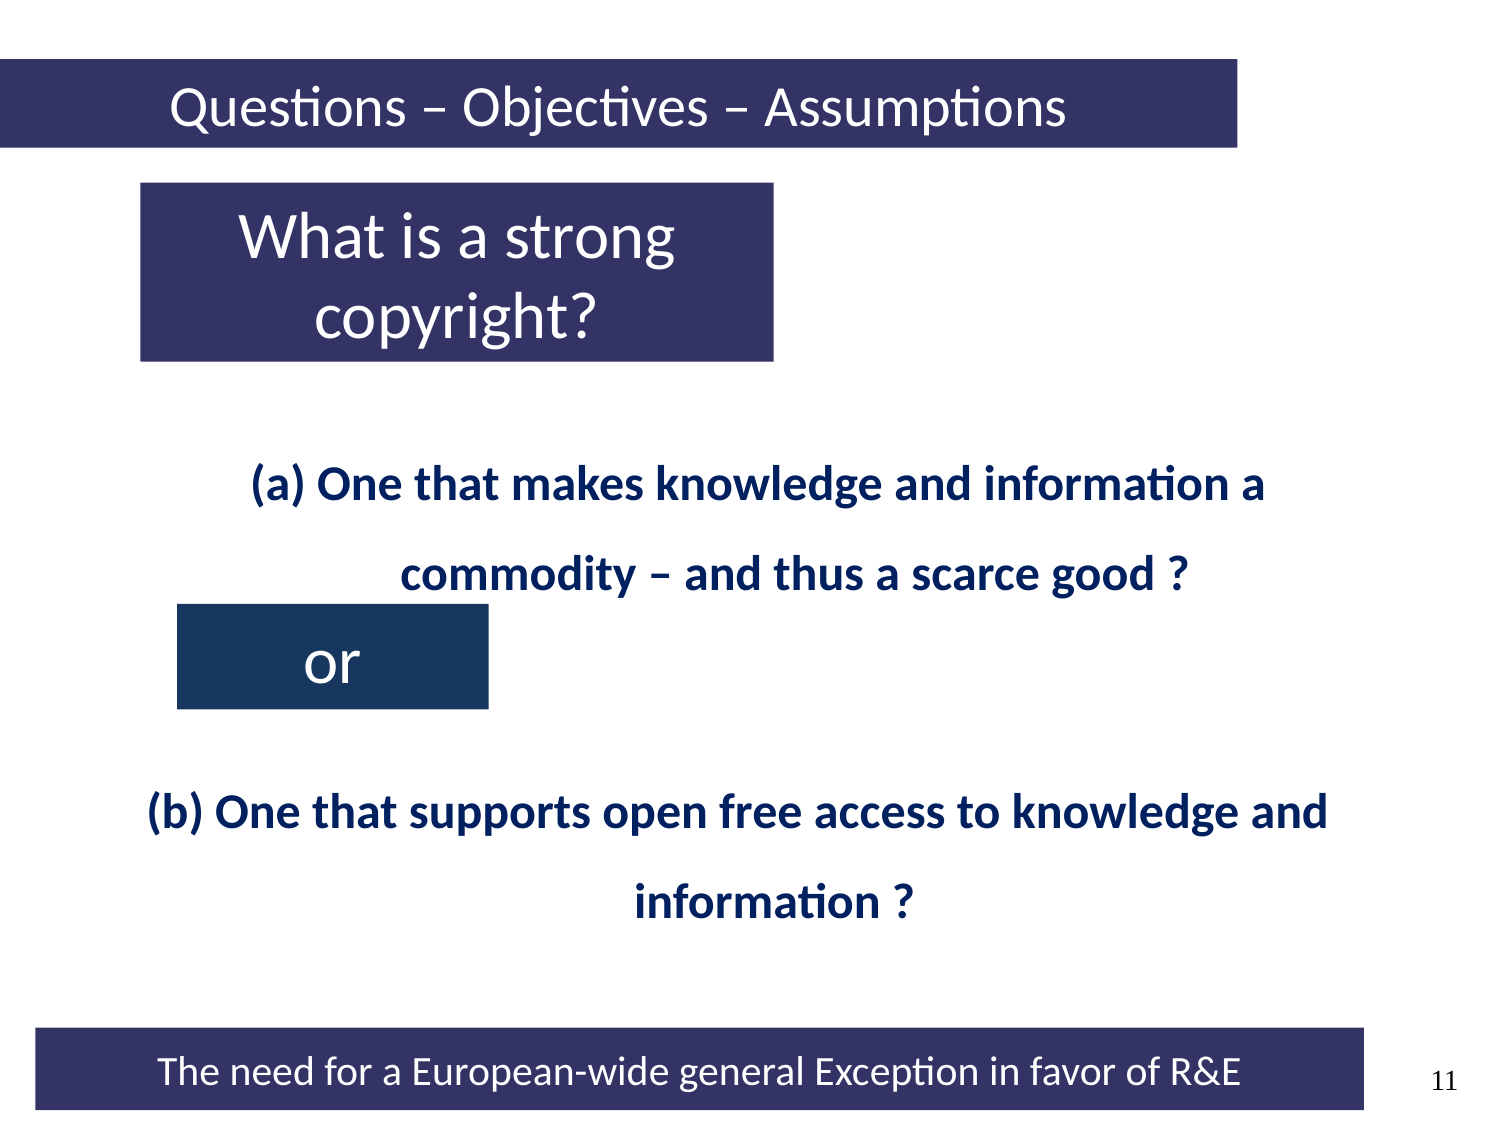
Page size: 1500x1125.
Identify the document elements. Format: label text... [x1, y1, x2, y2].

text_box What is a strong copyright? [140, 182, 774, 362]
title Questions – Objectives – Assumptions [0, 58, 1238, 148]
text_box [116, 603, 1359, 957]
text_box (a) One that makes knowledge and information a commodity – and thus a scarce good ? [128, 404, 1388, 616]
text_box 11 [1356, 1026, 1459, 1105]
